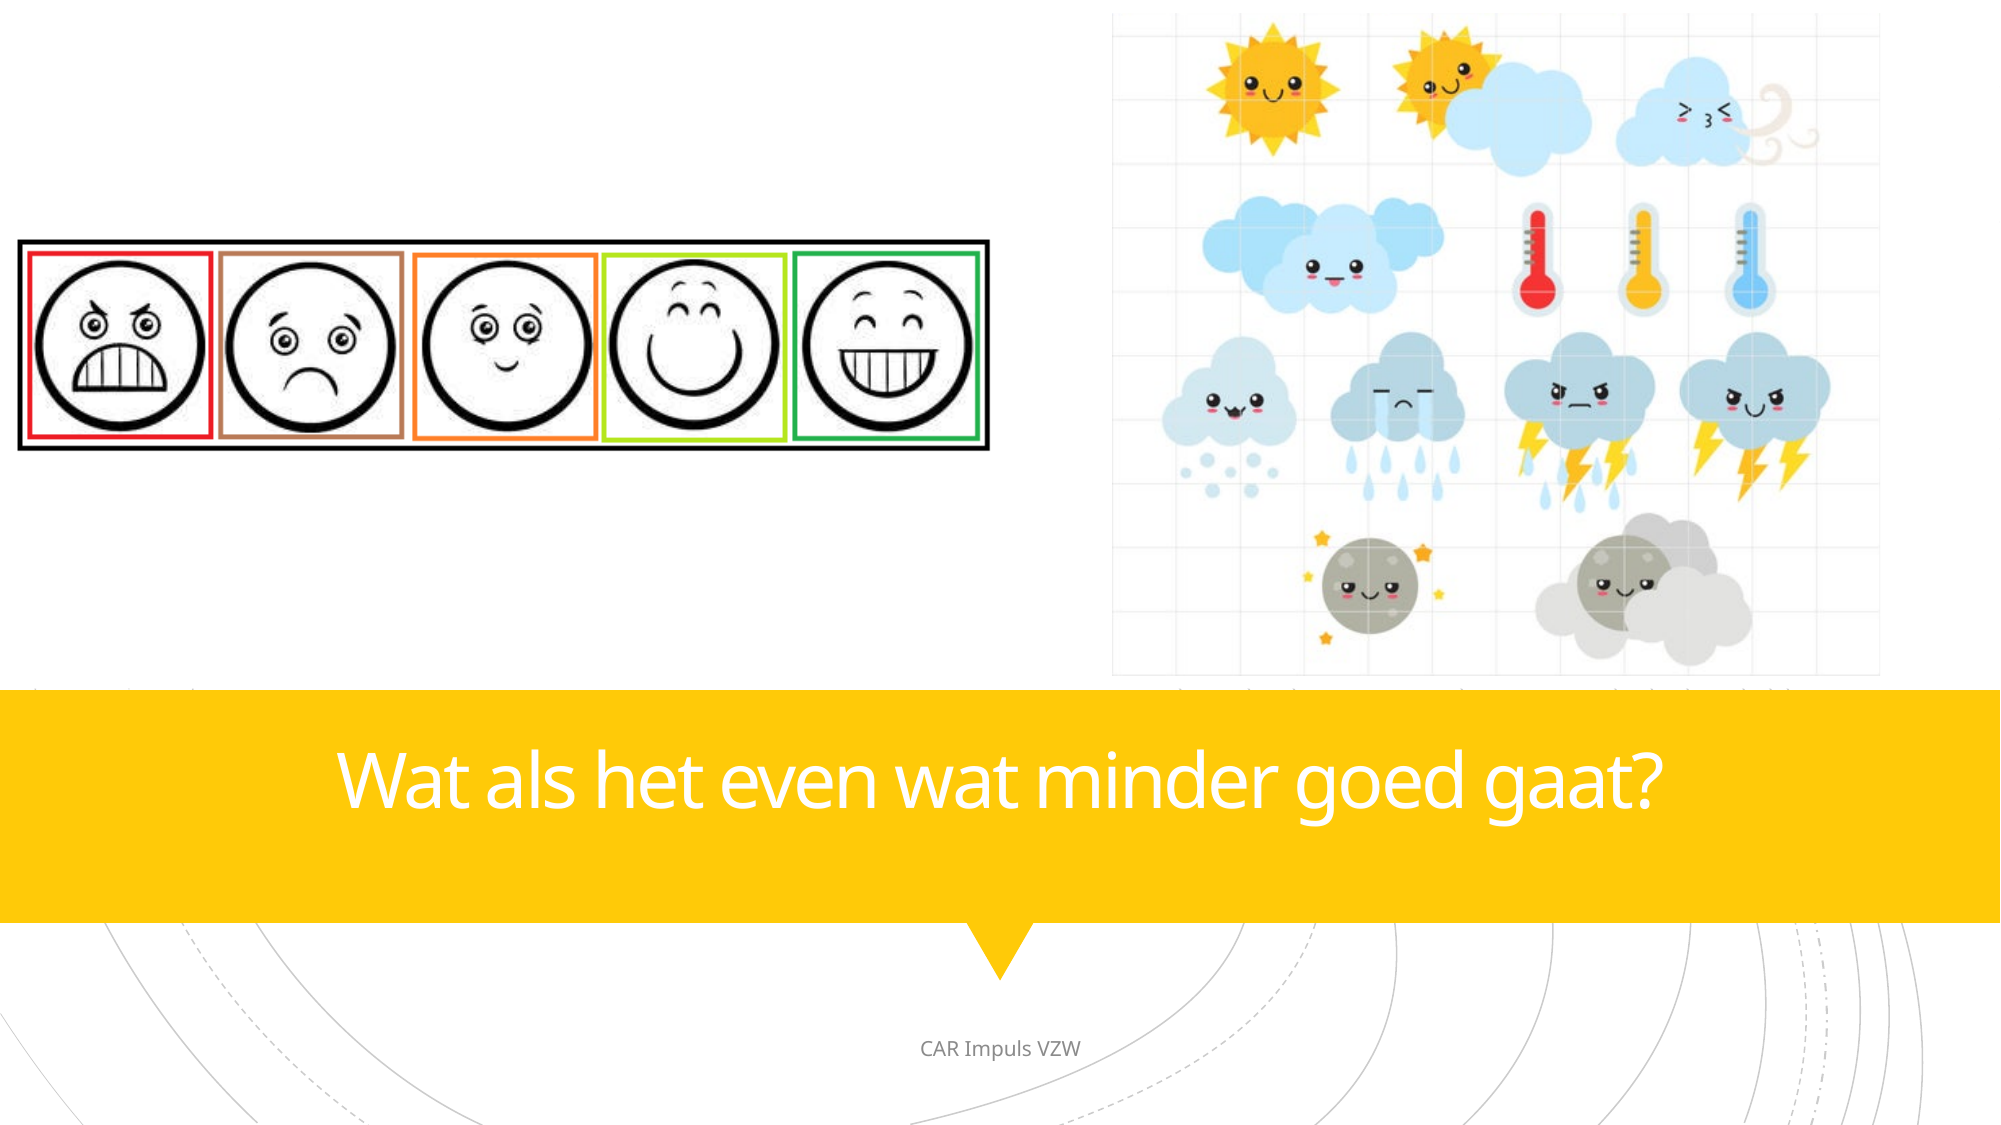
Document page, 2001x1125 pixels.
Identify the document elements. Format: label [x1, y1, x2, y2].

picture [1111, 12, 1881, 677]
list [13, 234, 994, 455]
text_box [0, 981, 2000, 1125]
text_box [0, 689, 2000, 981]
text_box [0, 0, 2000, 689]
